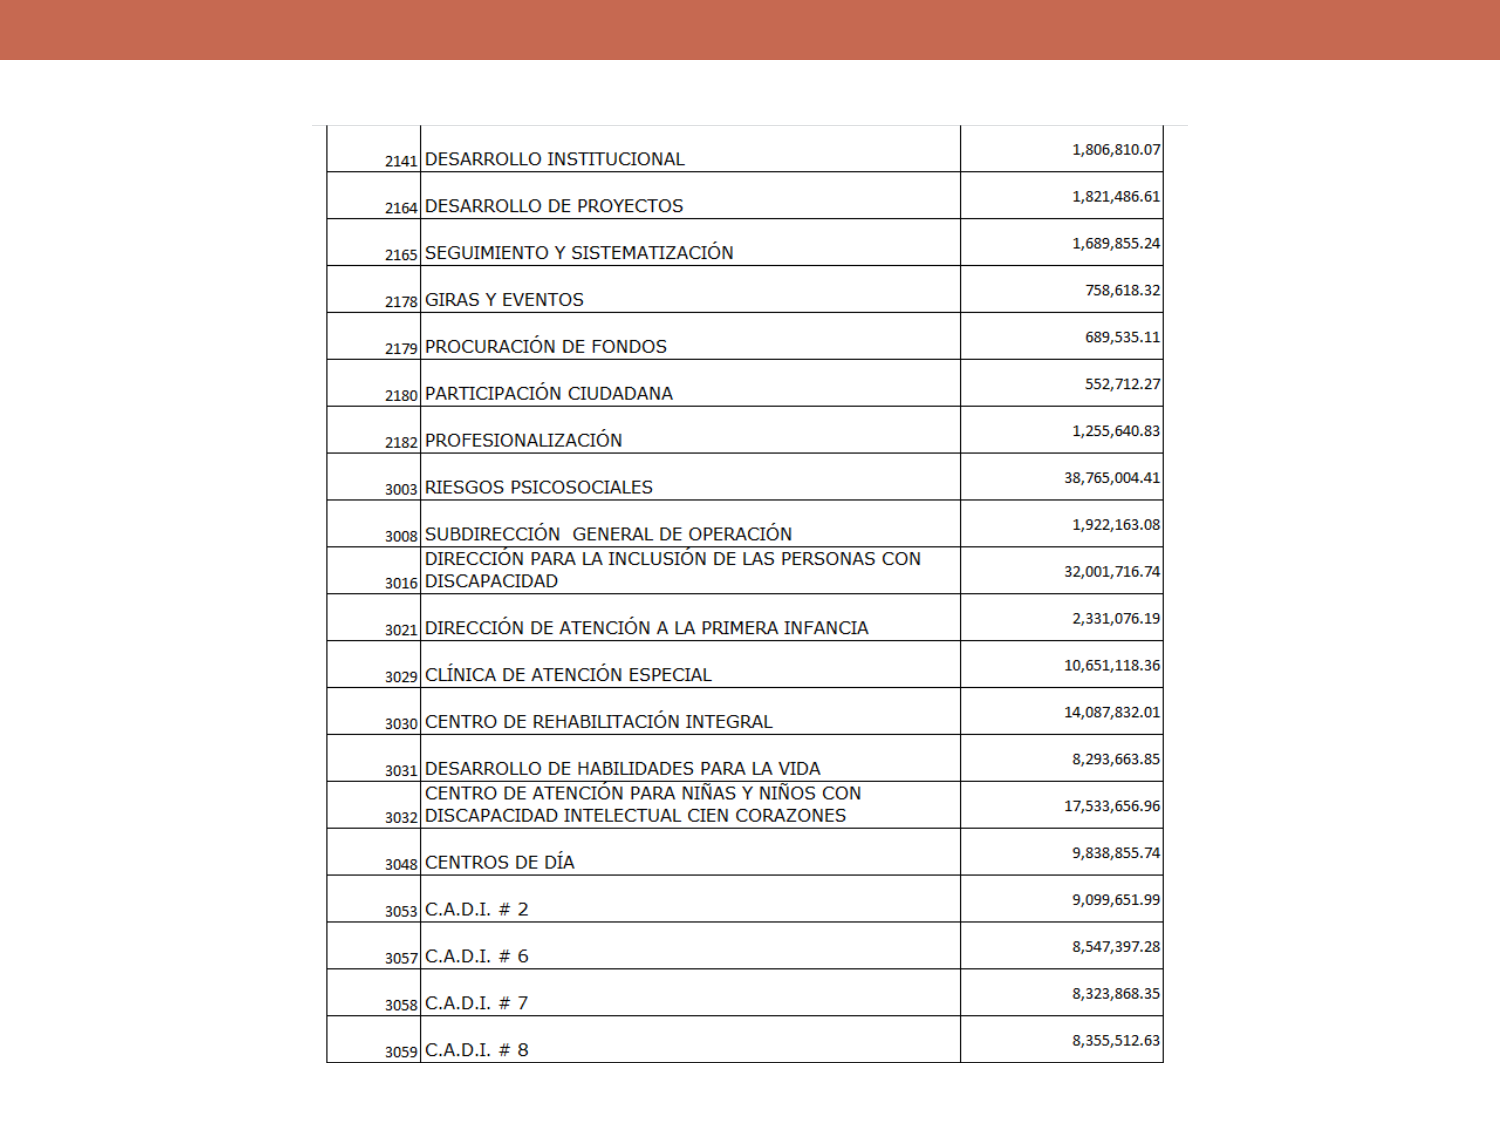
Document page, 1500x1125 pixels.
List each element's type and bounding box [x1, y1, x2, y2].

list [311, 125, 1189, 1063]
